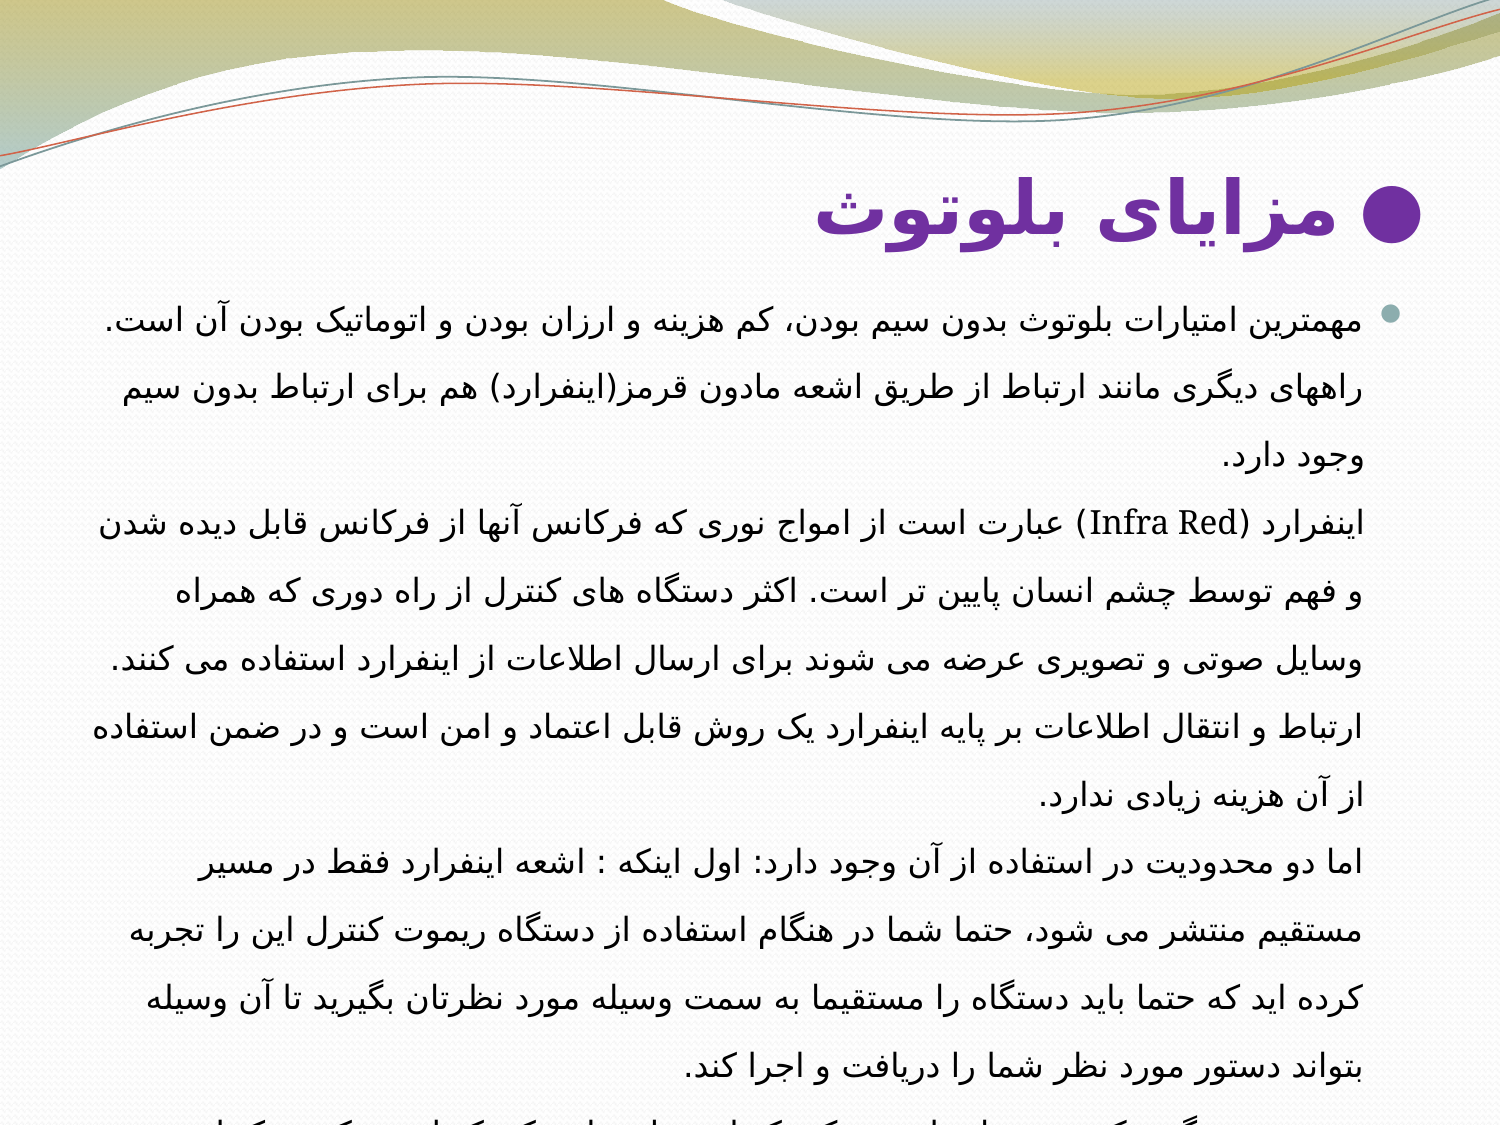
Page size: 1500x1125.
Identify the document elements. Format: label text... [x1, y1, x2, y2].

list مهمترین امتیارات بلوتوث بدون سیم بودن، کم هزینه و ارزان بودن و اتوماتیک بودن آن است. راههای دیگری مانند ارتباط از طریق اشعه مادون قرمز(اینفرارد) هم برای ارتباط بدون سیم وجود دارد. اینفرارد (Infra Red) عبارت است از امواج نوری که فرکانس آنها از فرکانس قابل دیده شدن و فهم توسط چشم انسان پایین تر است. اکثر دستگاه های کنترل از راه دوری که همراه وسایل صوتی و تصویری عرضه می شوند برای ارسال اطلاعات از اینفرارد استفاده می کنند. ارتباط و انتقال اطلاعات بر پایه اینفرارد یک روش قابل اعتماد و امن است و در ضمن استفاده از آن هزینه زیادی ندارد. اما دو محدودیت در استفاده از آن وجود دارد: اول اینکه : اشعه اینفرارد فقط در مسیر مستقیم منتشر می شود، حتما شما در هنگام استفاده از دستگاه ریموت کنترل این را تجربه کرده اید که حتما باید دستگاه را مستقیما به سمت وسیله مورد نظرتان بگیرید تا آن وسیله بتواند دستور مورد نظر شما را دریافت و اجرا کند. محدودیت دیگری که وجود دارد اینست که تکنولوژی اینفرارد یک تکنولوژی یک به یک است. یعنی اینکه در آن واحد فقط بین دو وسیله می تواند ارتباط برقرارکند. مثلا شما می توانید توسط آن اطلاعاتی را از لپ تاپتان به تلفن همراه دوستتان منتقل کنید اما نمی توانید همزمان آن اطلاعات را به PDA دوست دیگرتان هم منتقل کنید. [75, 262, 1425, 983]
title ● مزایای بلوتوث [75, 62, 1425, 250]
